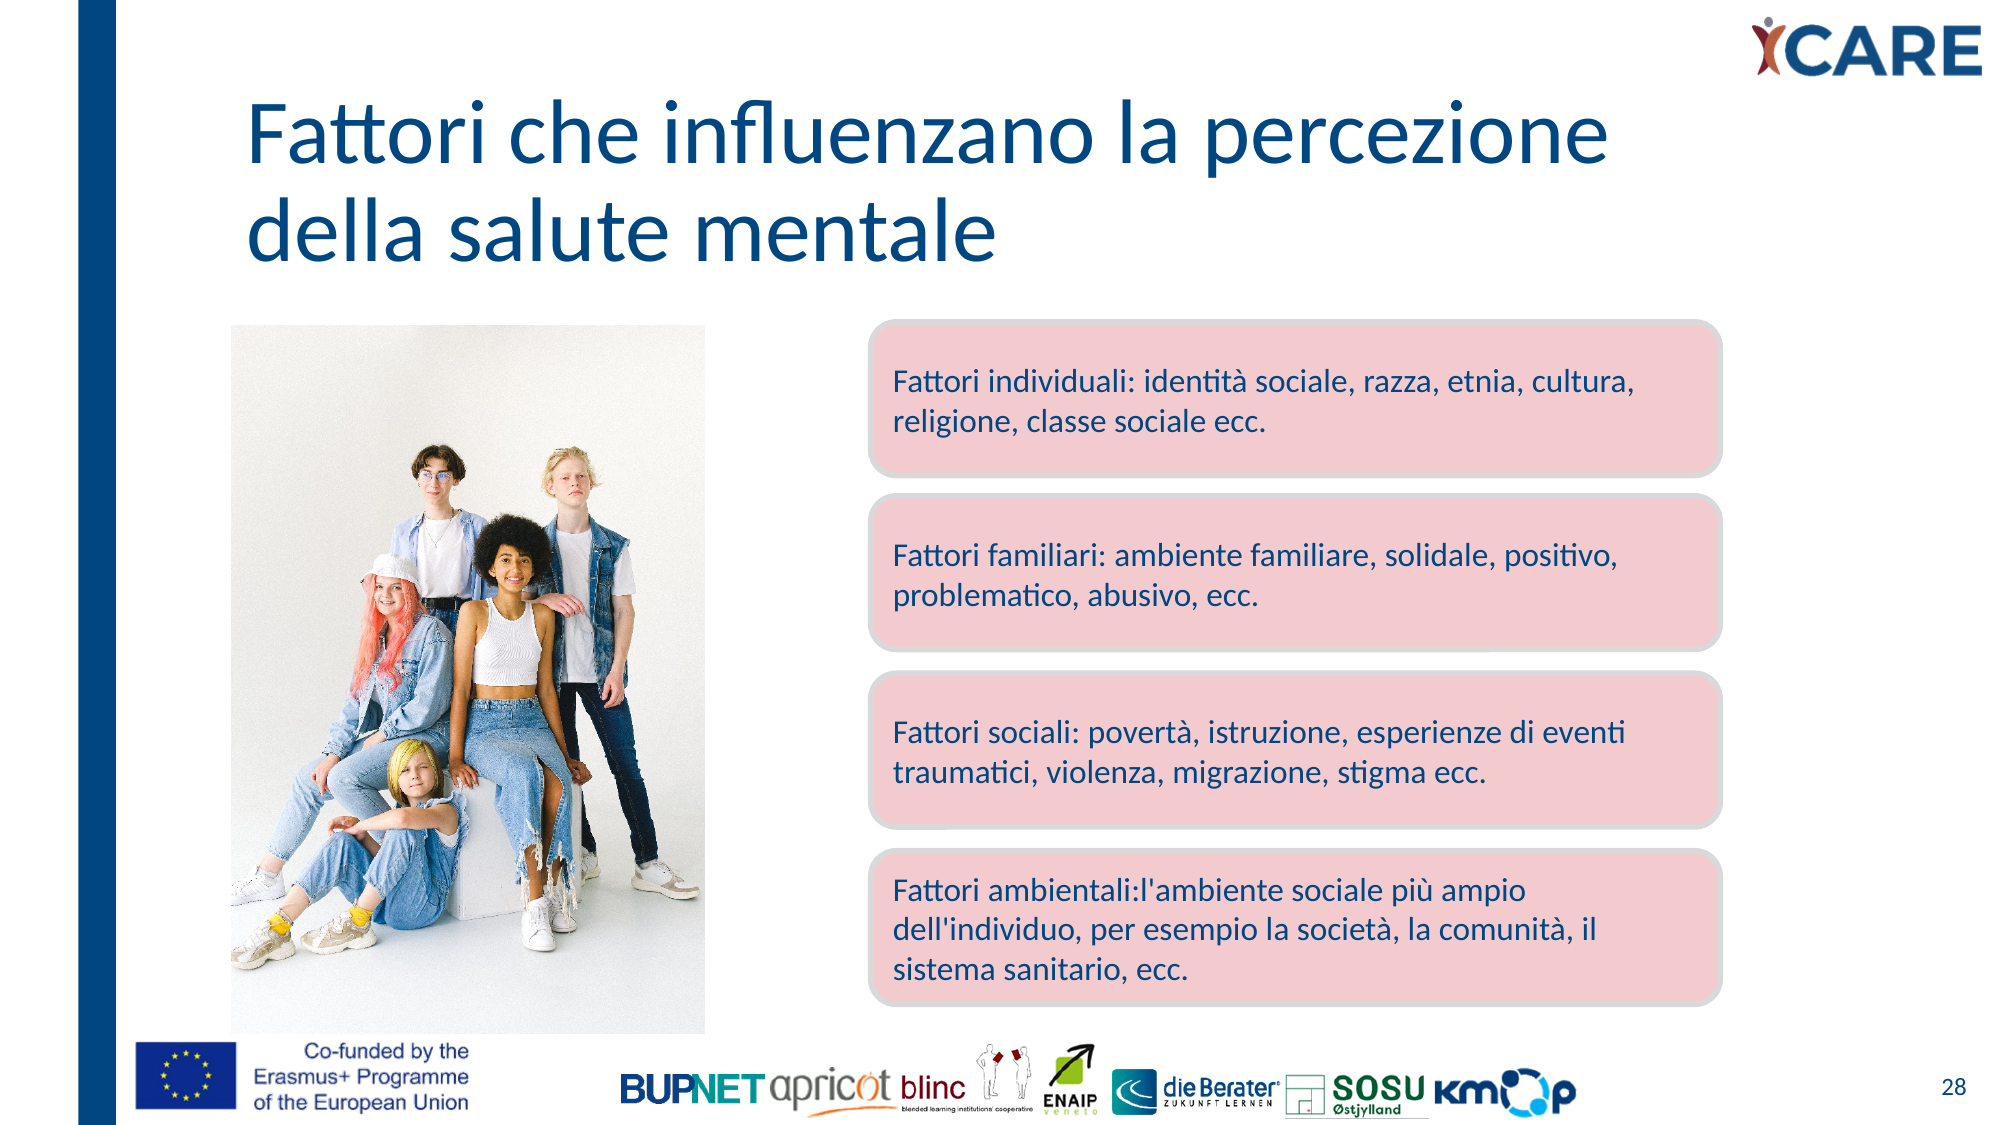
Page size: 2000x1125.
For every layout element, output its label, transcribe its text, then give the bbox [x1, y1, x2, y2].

picture [621, 1041, 1579, 1119]
text_box Fattori sociali: povertà, istruzione, esperienze di eventi traumatici, violenza, migrazione, stigma ecc. [867, 670, 1724, 830]
picture [1752, 15, 1985, 94]
picture [115, 325, 705, 1125]
slide_number 28 [1720, 1052, 1983, 1119]
text_box Fattori che influenzano la percezione della salute mentale [231, 78, 1807, 322]
text_box Fattori familiari: ambiente familiare, solidale, positivo, problematico, abusivo, ecc. [867, 493, 1724, 653]
text_box Fattori individuali: identità sociale, razza, etnia, cultura, religione, classe sociale ecc. [867, 319, 1724, 479]
text_box Fattori ambientali:l'ambiente sociale più ampio dell'individuo, per esempio la società, la comunità, il sistema sanitario, ecc. [867, 847, 1724, 1008]
